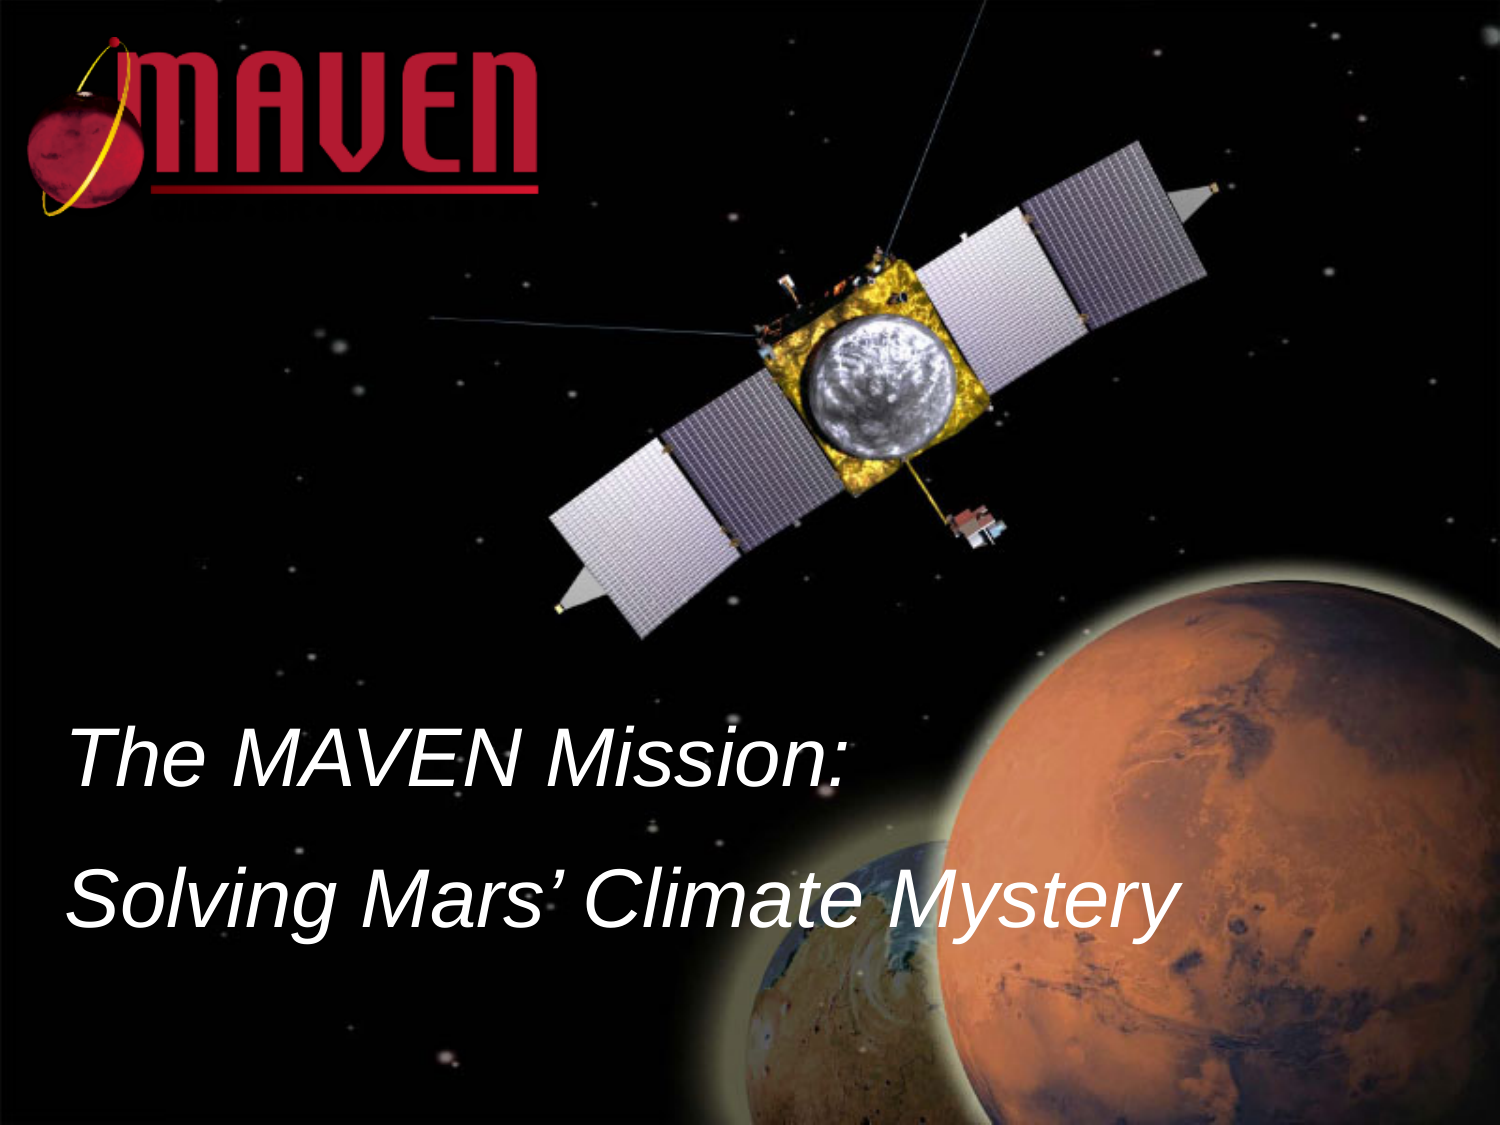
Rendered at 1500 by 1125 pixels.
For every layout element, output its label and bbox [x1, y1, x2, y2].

text_box [0, 0, 1500, 1125]
